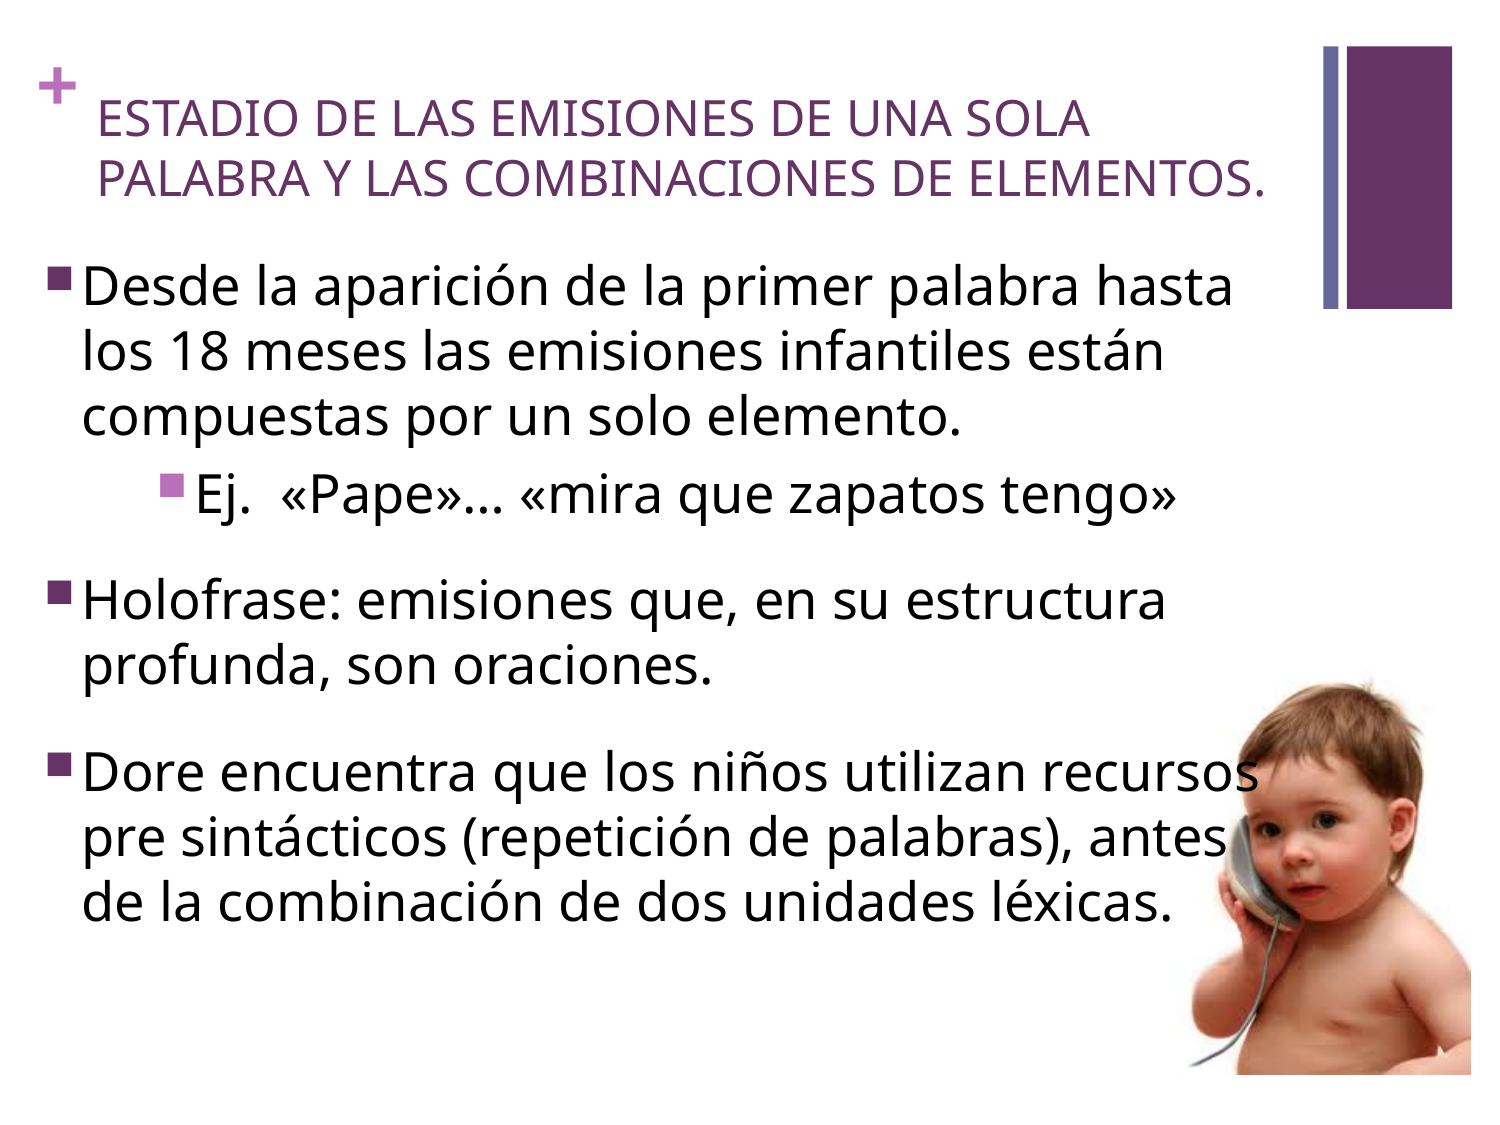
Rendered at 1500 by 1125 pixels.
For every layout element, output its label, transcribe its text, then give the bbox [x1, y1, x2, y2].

title ESTADIO DE LAS EMISIONES DE UNA SOLA PALABRA Y LAS COMBINACIONES DE ELEMENTOS. [81, 79, 1322, 243]
picture [1174, 656, 1472, 1075]
list Desde la aparición de la primer palabra hasta los 18 meses las emisiones infantiles están compuestas por un solo elemento. Ej. «Pape»… «mira que zapatos tengo» Holofrase: emisiones que, en su estructura profunda, son oraciones. Dore encuentra que los niños utilizan recursos pre sintácticos (repetición de palabras), antes de la combinación de dos unidades léxicas. [29, 243, 1322, 1005]
